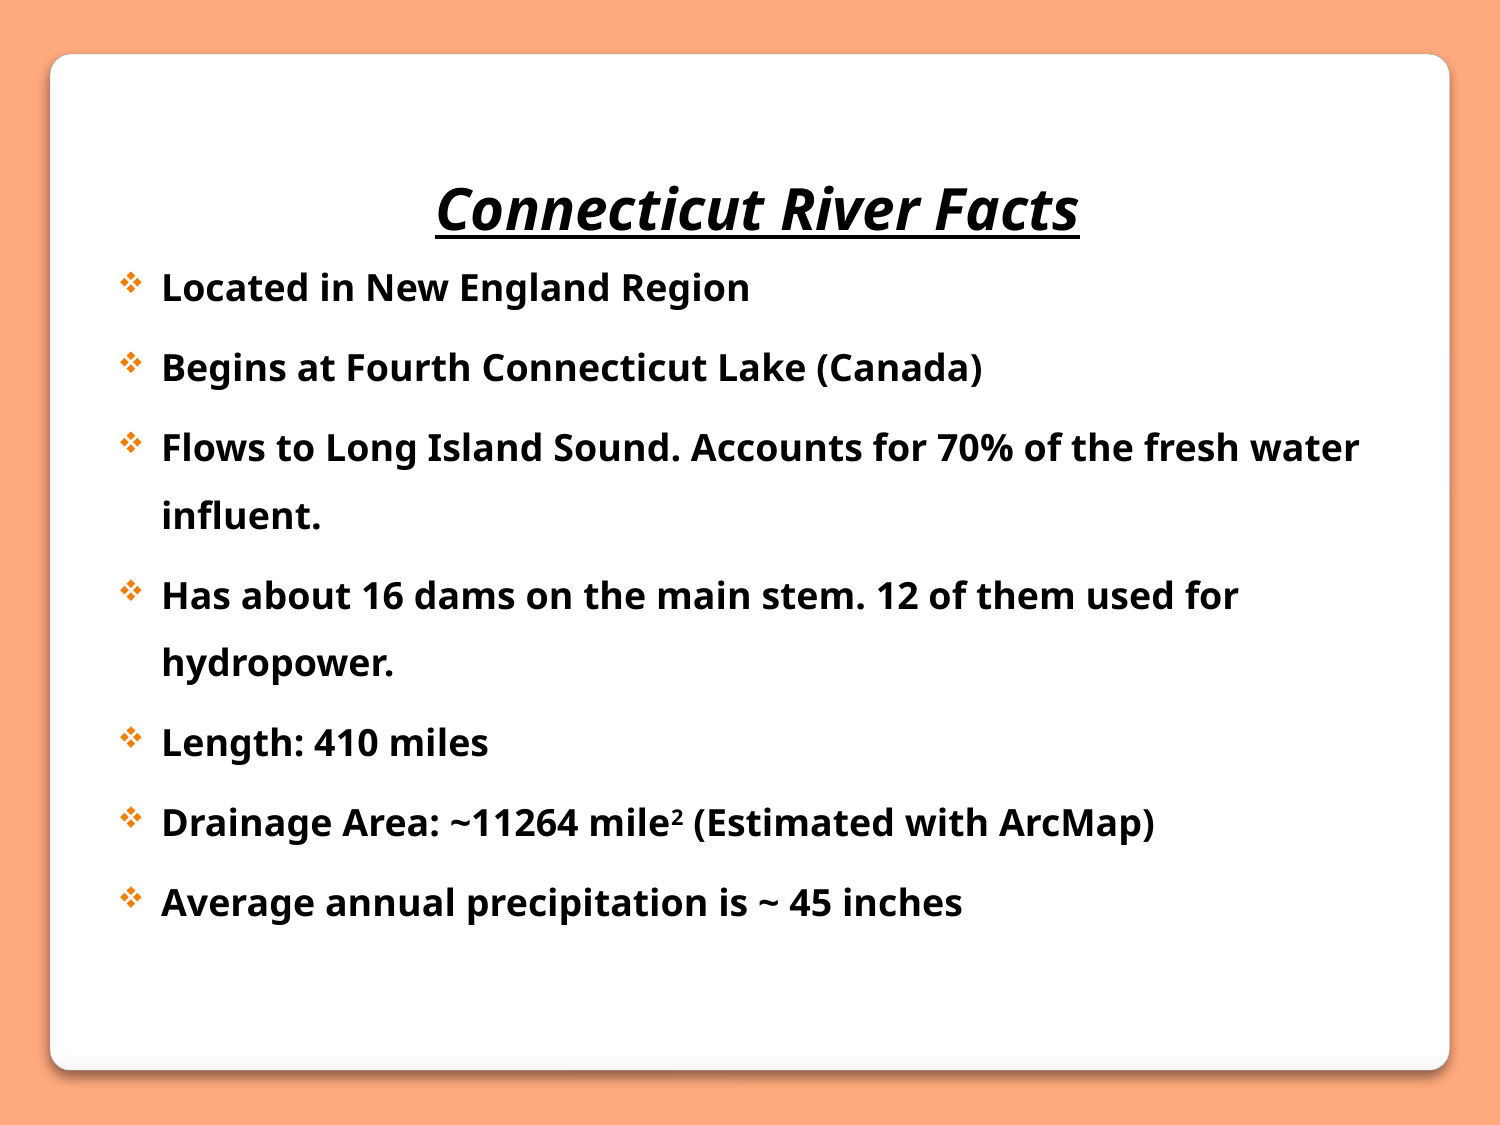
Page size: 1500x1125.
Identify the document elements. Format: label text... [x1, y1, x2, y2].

list Connecticut River Facts Located in New England Region Begins at Fourth Connecticut Lake (Canada) Flows to Long Island Sound. Accounts for 70% of the fresh water influent. Has about 16 dams on the main stem. 12 of them used for hydropower. Length: 410 miles Drainage Area: ~11264 mile2 (Estimated with ArcMap) Average annual precipitation is ~ 45 inches [87, 86, 1413, 1038]
